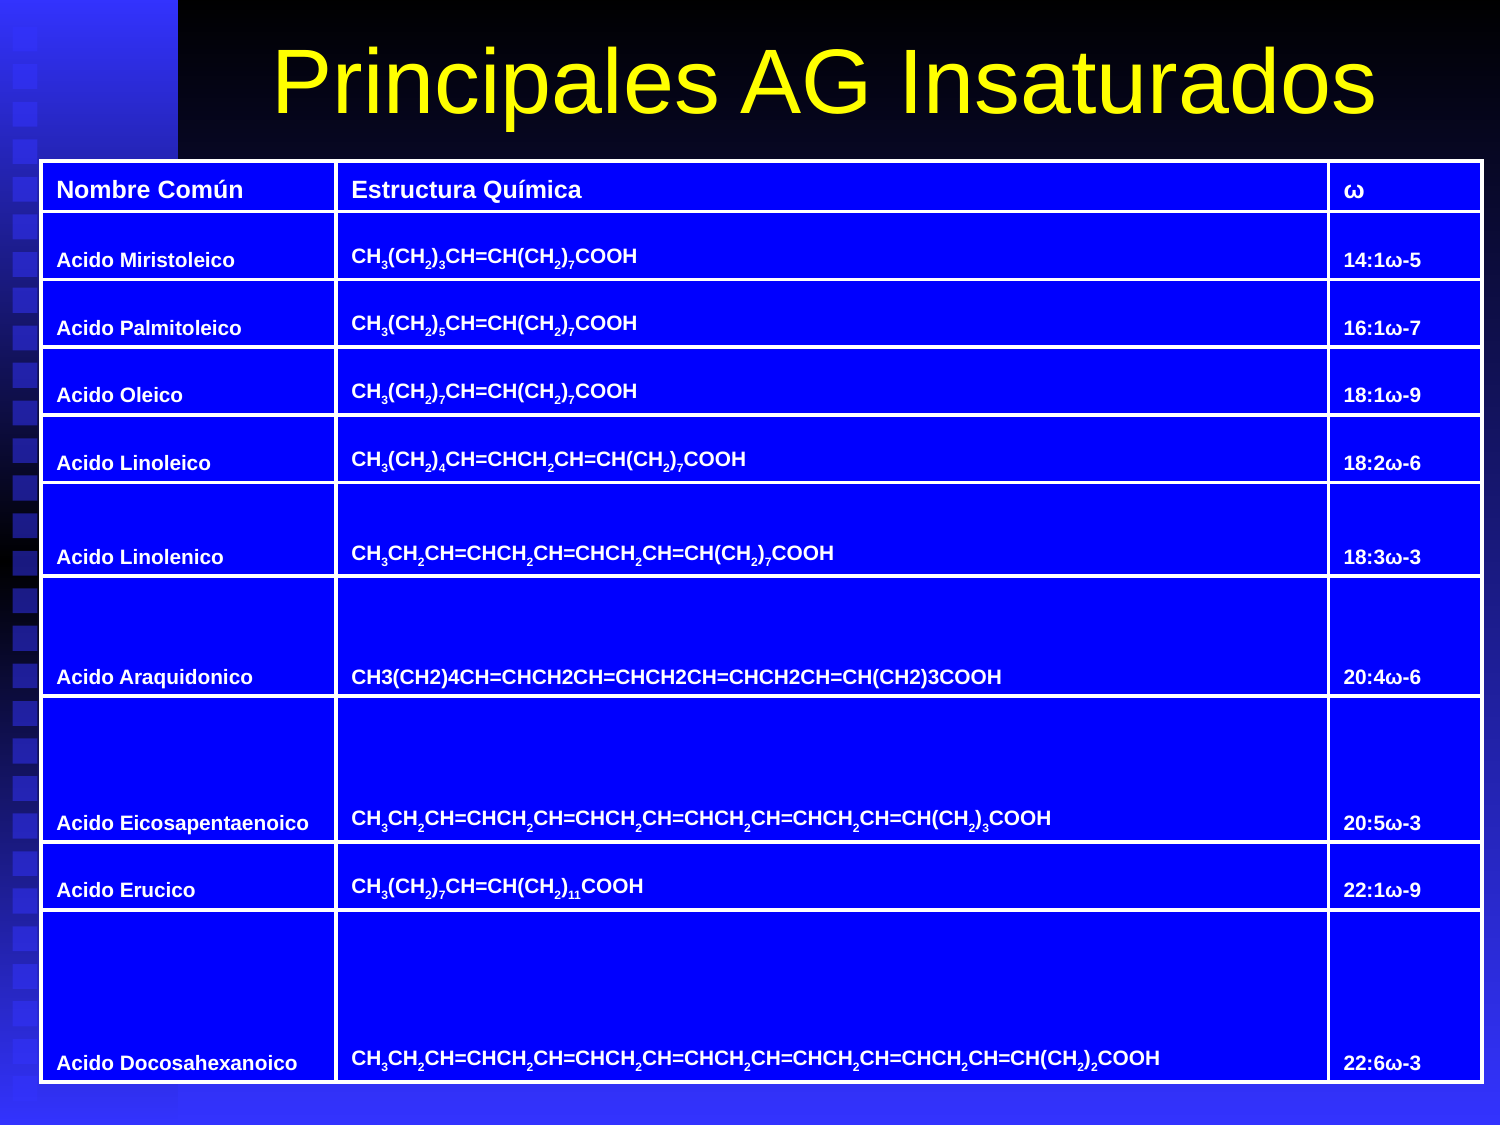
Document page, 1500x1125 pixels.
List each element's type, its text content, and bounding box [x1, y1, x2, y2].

table_cell 16:1ω-7 [1330, 281, 1480, 345]
table_cell CH3(CH2)7CH=CH(CH2)7COOH [338, 349, 1327, 413]
table_cell Acido Araquidonico [43, 578, 334, 694]
table_cell Acido Erucico [43, 844, 334, 908]
table_cell Acido Miristoleico [43, 213, 334, 278]
table_cell CH3(CH2)4CH=CHCH2CH=CH(CH2)7COOH [338, 417, 1327, 481]
table_cell 18:2ω-6 [1330, 417, 1480, 481]
table_header Estructura Química [338, 163, 1327, 210]
table_cell 22:1ω-9 [1330, 844, 1480, 908]
table_header Nombre Común [43, 163, 334, 210]
table_cell Acido Palmitoleico [43, 281, 334, 345]
table_cell Acido Eicosapentaenoico [43, 698, 334, 840]
table_cell 20:5ω-3 [1330, 698, 1480, 840]
table_cell Acido Oleico [43, 349, 334, 413]
table_cell CH3CH2CH=CHCH2CH=CHCH2CH=CHCH2CH=CHCH2CH=CHCH2CH=CH(CH2)2COOH [338, 912, 1327, 1080]
table_header ω [1330, 163, 1480, 210]
table_cell CH3CH2CH=CHCH2CH=CHCH2CH=CHCH2CH=CHCH2CH=CH(CH2)3COOH [338, 698, 1327, 840]
table_cell Acido Docosahexanoico [43, 912, 334, 1080]
table_cell 18:3ω-3 [1330, 484, 1480, 574]
table_cell CH3(CH2)4CH=CHCH2CH=CHCH2CH=CHCH2CH=CH(CH2)3COOH [338, 578, 1327, 694]
table_cell CH3(CH2)7CH=CH(CH2)11COOH [338, 844, 1327, 908]
table_cell Acido Linoleico [43, 417, 334, 481]
table_cell CH3(CH2)3CH=CH(CH2)7COOH [338, 213, 1327, 278]
table_cell Acido Linolenico [43, 484, 334, 574]
table_cell CH3CH2CH=CHCH2CH=CHCH2CH=CH(CH2)7COOH [338, 484, 1327, 574]
table_cell 22:6ω-3 [1330, 912, 1480, 1080]
table_cell 20:4ω-6 [1330, 578, 1480, 694]
title Principales AG Insaturados [187, 0, 1463, 159]
table_cell 14:1ω-5 [1330, 213, 1480, 278]
table_cell 18:1ω-9 [1330, 349, 1480, 413]
table_cell CH3(CH2)5CH=CH(CH2)7COOH [338, 281, 1327, 345]
